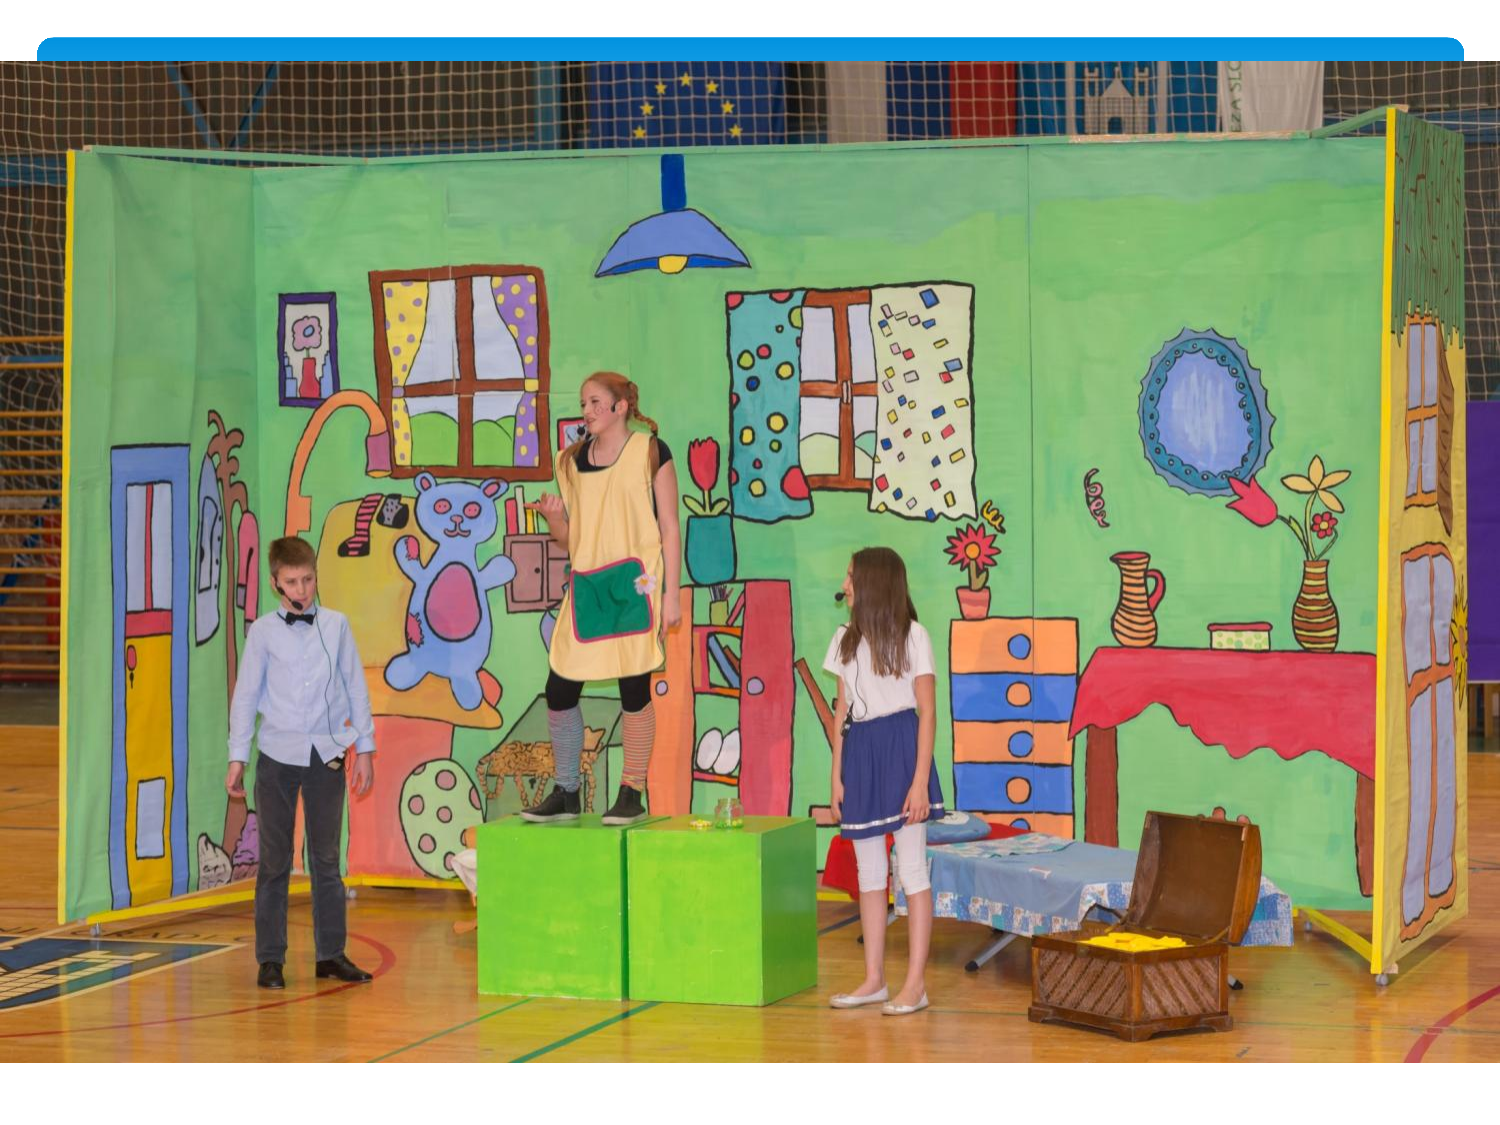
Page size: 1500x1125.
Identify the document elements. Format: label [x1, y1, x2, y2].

picture [0, 61, 1500, 1064]
